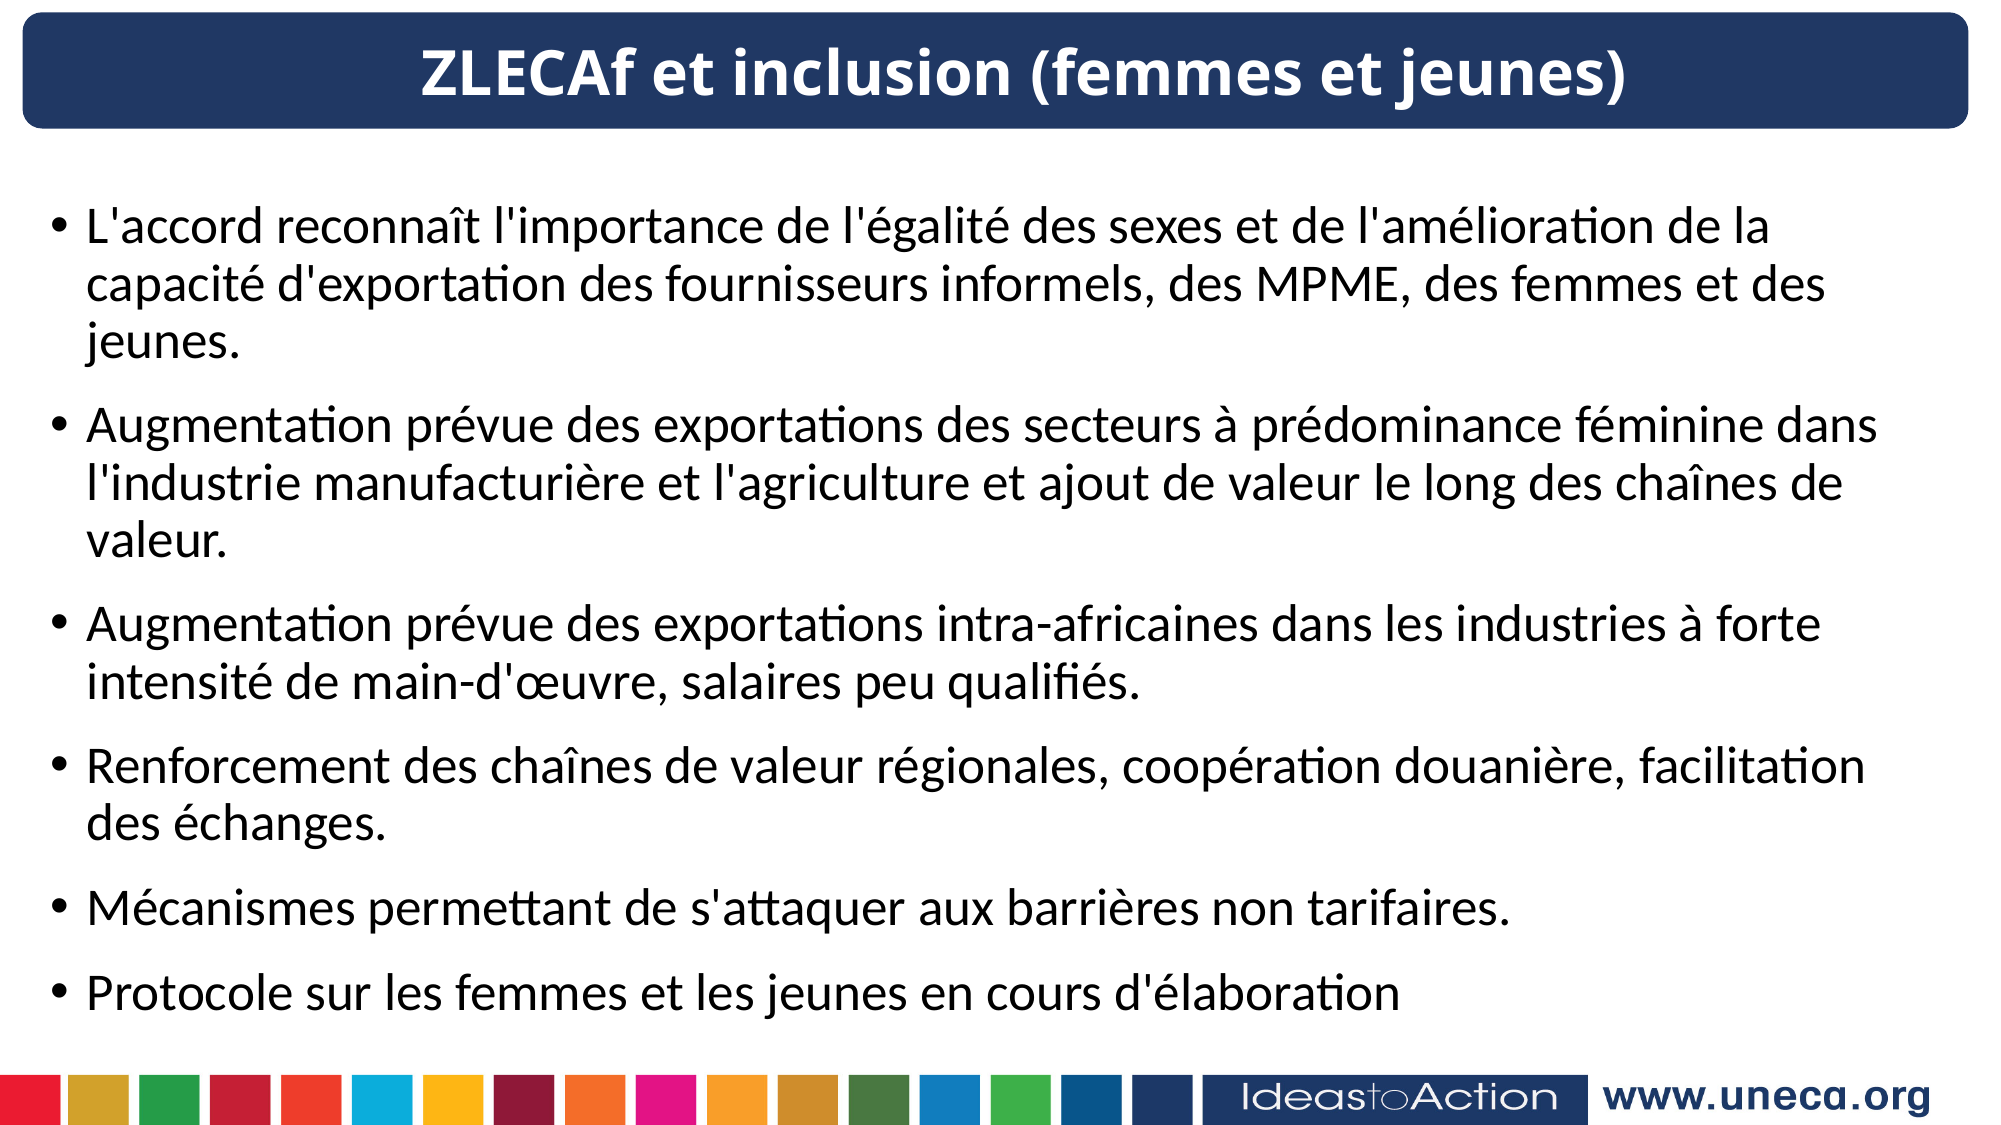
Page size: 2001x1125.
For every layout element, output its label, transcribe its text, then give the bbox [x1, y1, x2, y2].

picture [0, 1065, 2000, 1125]
list L'accord reconnaît l'importance de l'égalité des sexes et de l'amélioration de la capacité d'exportation des fournisseurs informels, des MPME, des femmes et des jeunes. Augmentation prévue des exportations des secteurs à prédominance féminine dans l'industrie manufacturière et l'agriculture et ajout de valeur le long des chaînes de valeur. Augmentation prévue des exportations intra-africaines dans les industries à forte intensité de main-d'œuvre, salaires peu qualifiés. Renforcement des chaînes de valeur régionales, coopération douanière, facilitation des échanges. Mécanismes permettant de s'attaquer aux barrières non tarifaires. Protocole sur les femmes et les jeunes en cours d'élaboration [34, 190, 1957, 1033]
text_box ZLECAf et inclusion (femmes et jeunes) [22, 12, 1969, 129]
